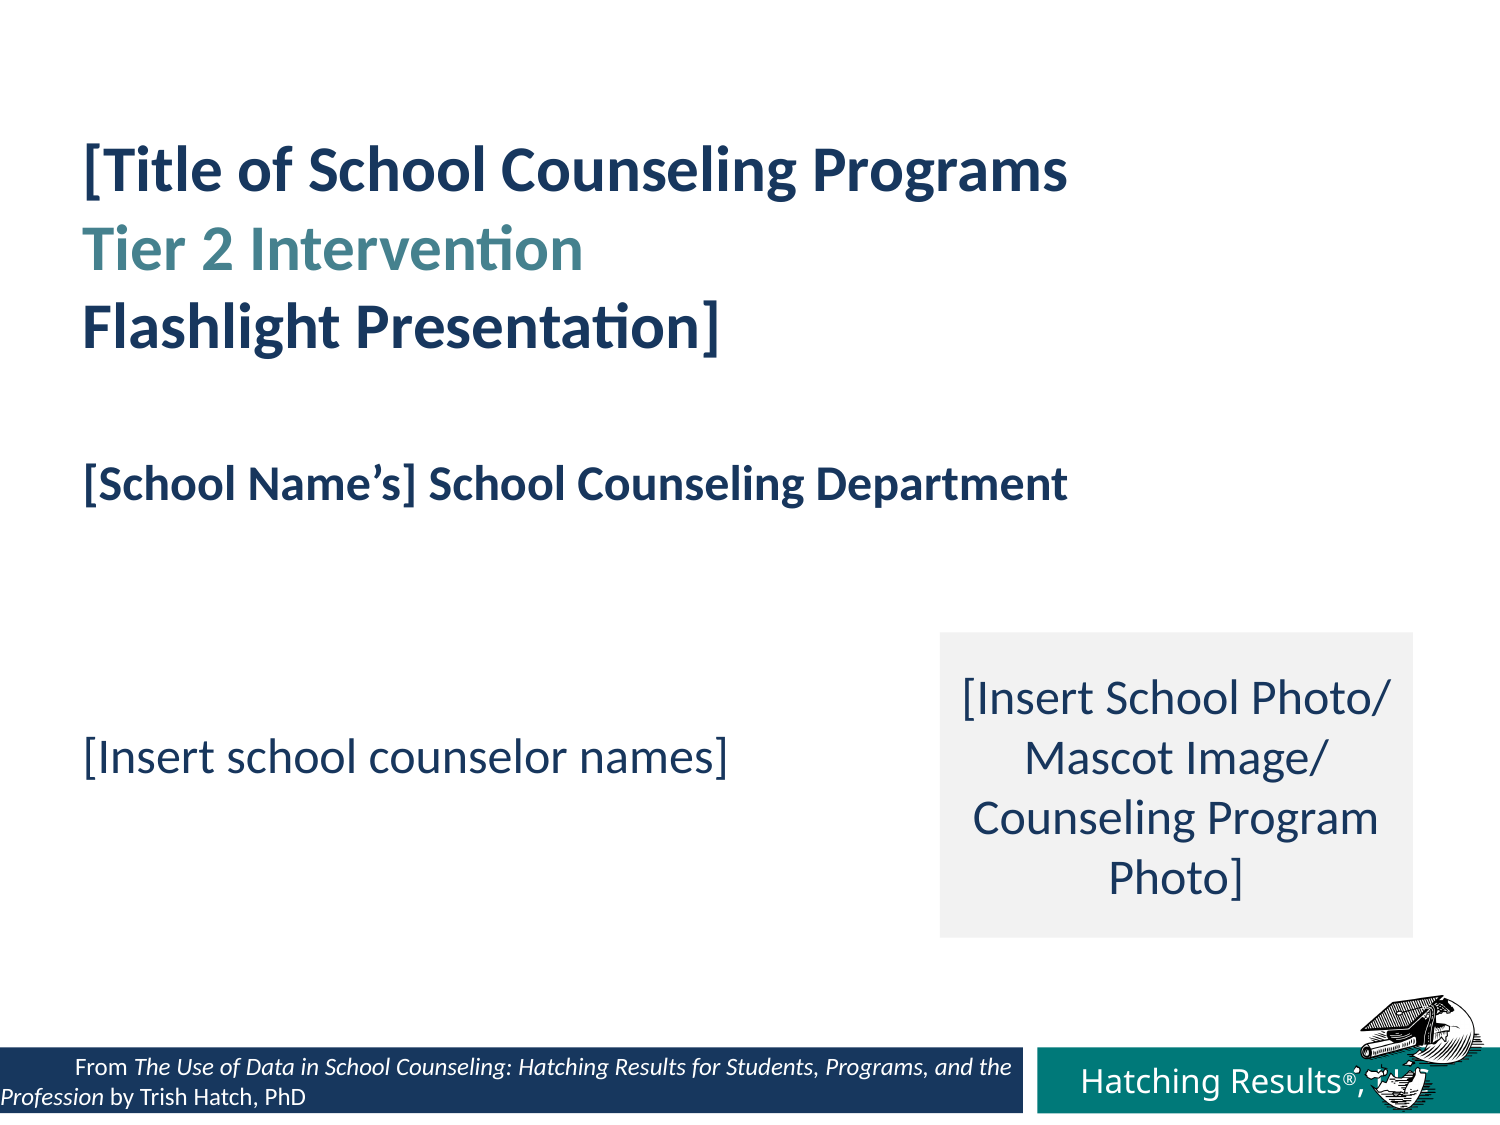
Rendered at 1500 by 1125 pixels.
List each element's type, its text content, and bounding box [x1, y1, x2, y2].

list Hatching Results®, LLC [1489, 1046, 1500, 1114]
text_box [0, 1047, 1024, 1114]
list [Insert School Photo/ Mascot Image/ Counseling Program Photo] [939, 631, 1414, 939]
list Hatching Results®, LLC [1036, 1046, 1348, 1114]
list [Insert school counselor names] [74, 715, 895, 1022]
title [Title of School Counseling Programs Tier 2 Intervention Flashlight Presentation] [74, 127, 1414, 370]
list [School Name’s] School Counseling Department [74, 442, 1414, 530]
picture [1348, 990, 1489, 1114]
